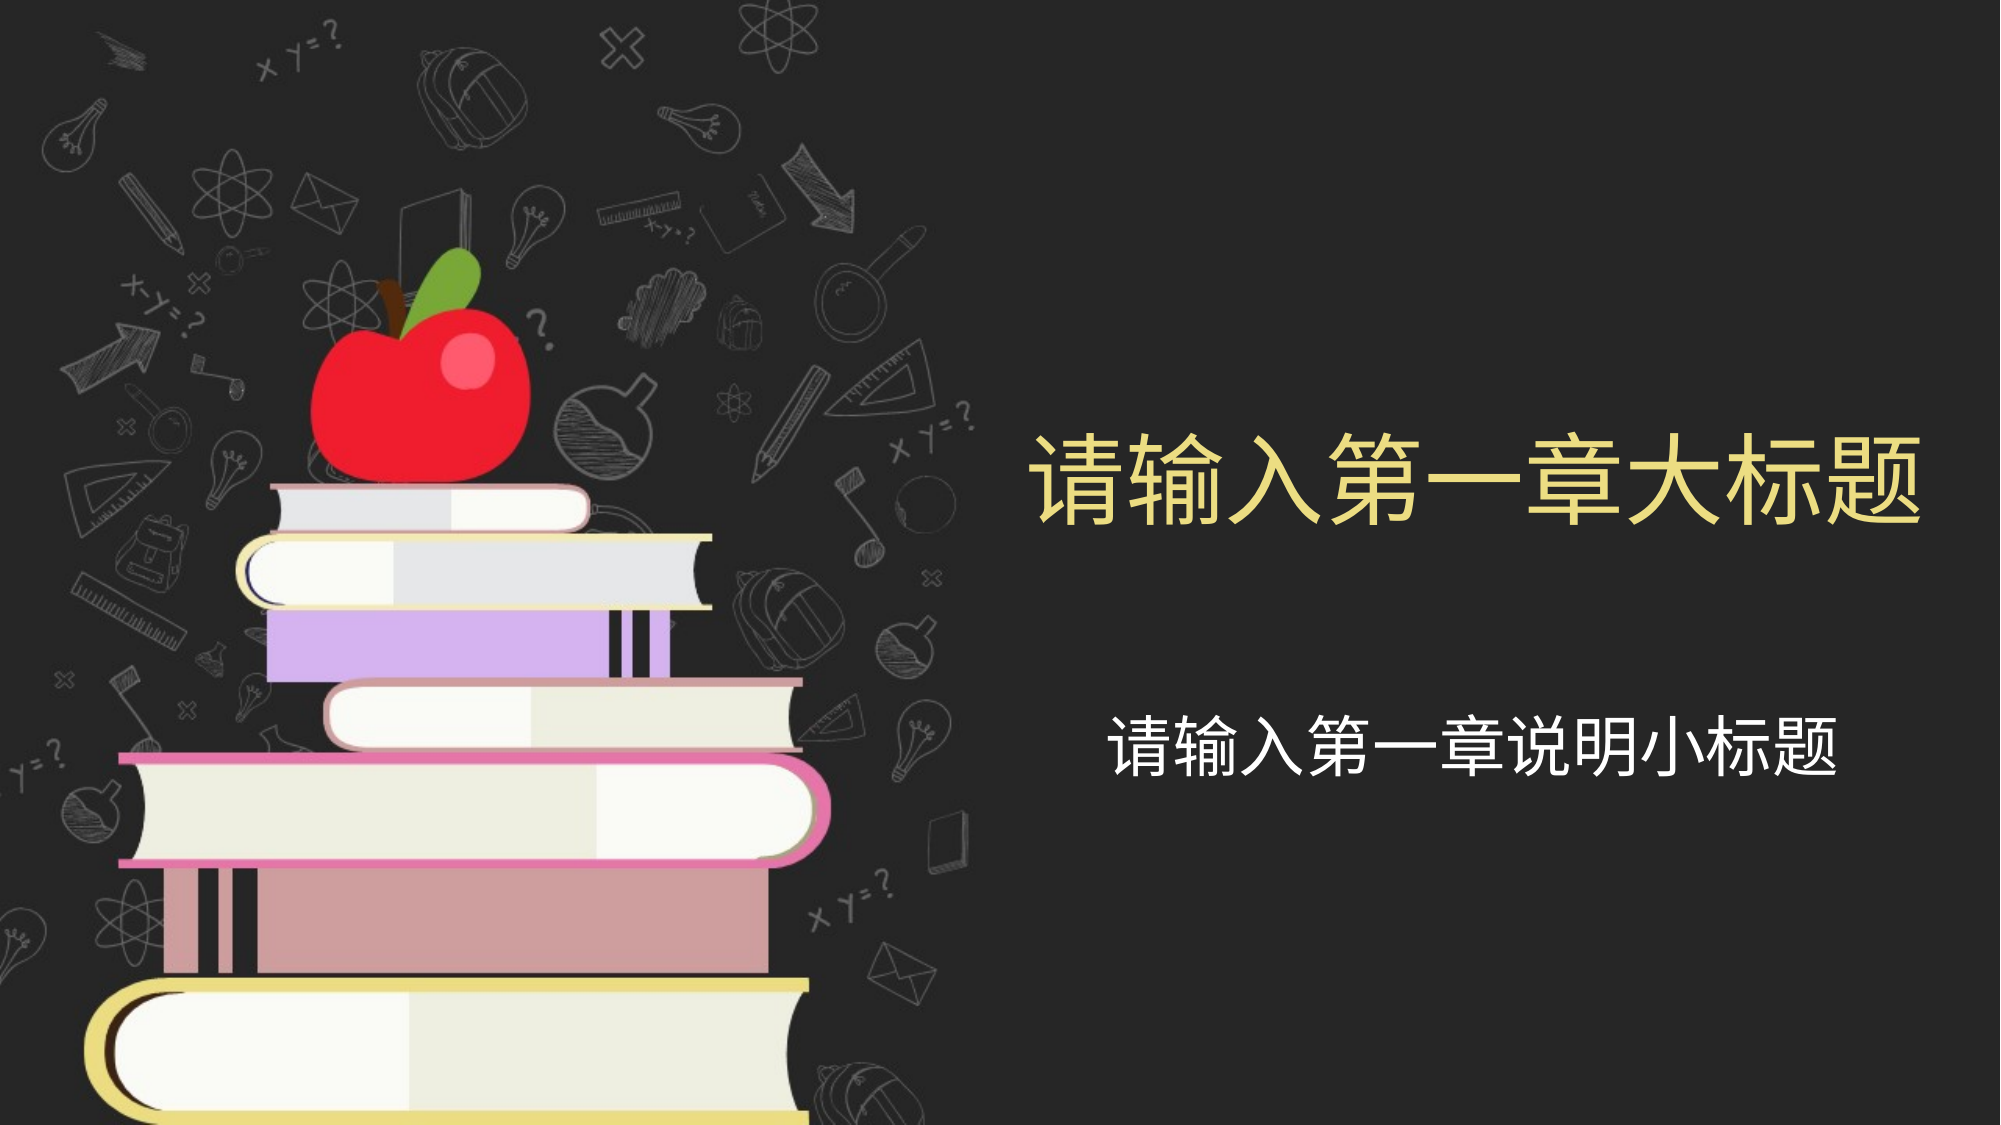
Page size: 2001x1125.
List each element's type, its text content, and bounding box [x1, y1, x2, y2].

list 请输入第一章说明小标题 [968, 657, 1977, 795]
title 请输入第一章大标题 [964, 252, 1986, 642]
picture [0, 0, 2000, 1125]
